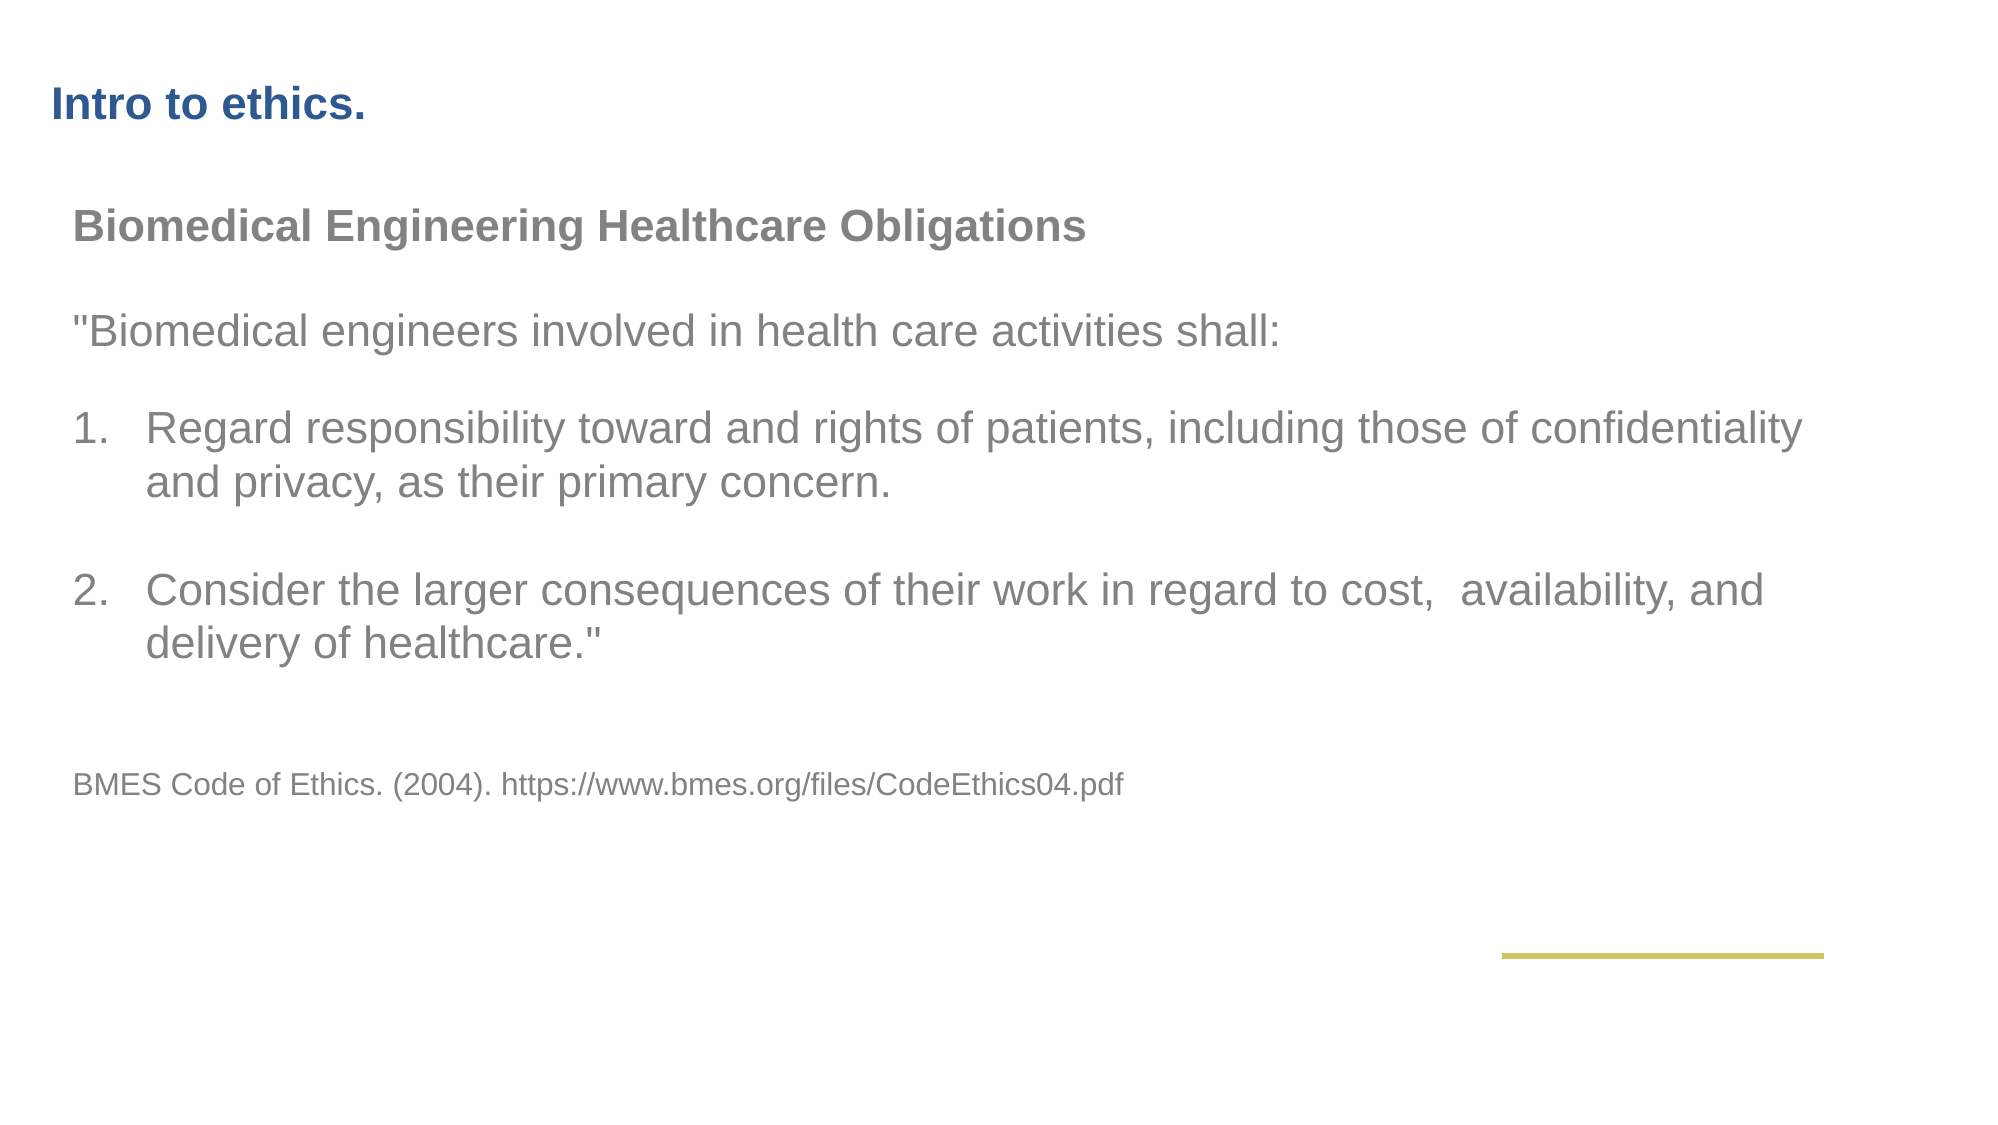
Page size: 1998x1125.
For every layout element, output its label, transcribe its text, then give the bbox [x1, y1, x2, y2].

text_box Biomedical Engineering Healthcare Obligations "Biomedical engineers involved in health care activities shall: Regard responsibility toward and rights of patients, including those of confidentiality and privacy, as their primary concern. Consider the larger consequences of their work in regard to cost, availability, and delivery of healthcare." BMES Code of Ethics. (2004). https://www.bmes.org/files/CodeEthics04.pdf [65, 190, 1846, 1092]
text_box Intro to ethics. [43, 70, 1769, 139]
